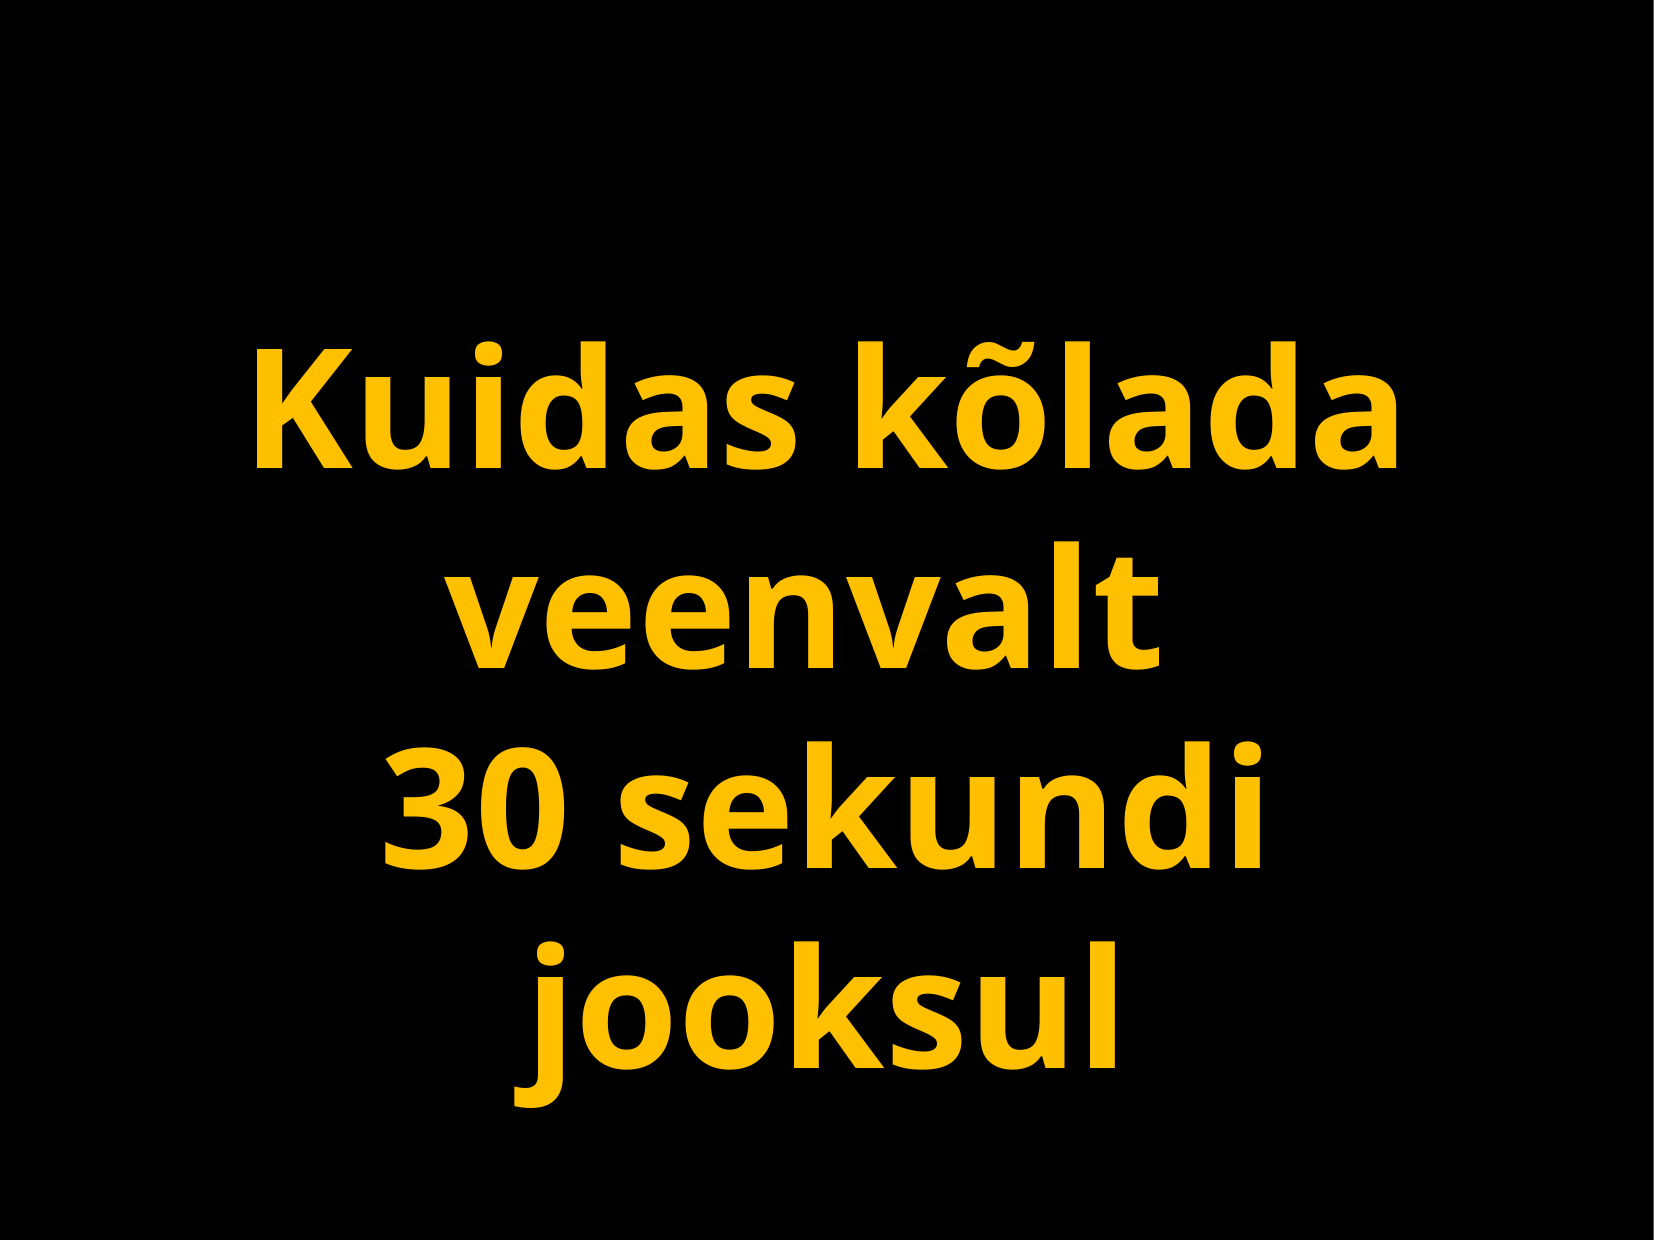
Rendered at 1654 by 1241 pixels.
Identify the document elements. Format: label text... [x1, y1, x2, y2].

text_box Kuidas kõlada veenvalt 30 sekundi jooksul [106, 294, 1548, 1109]
